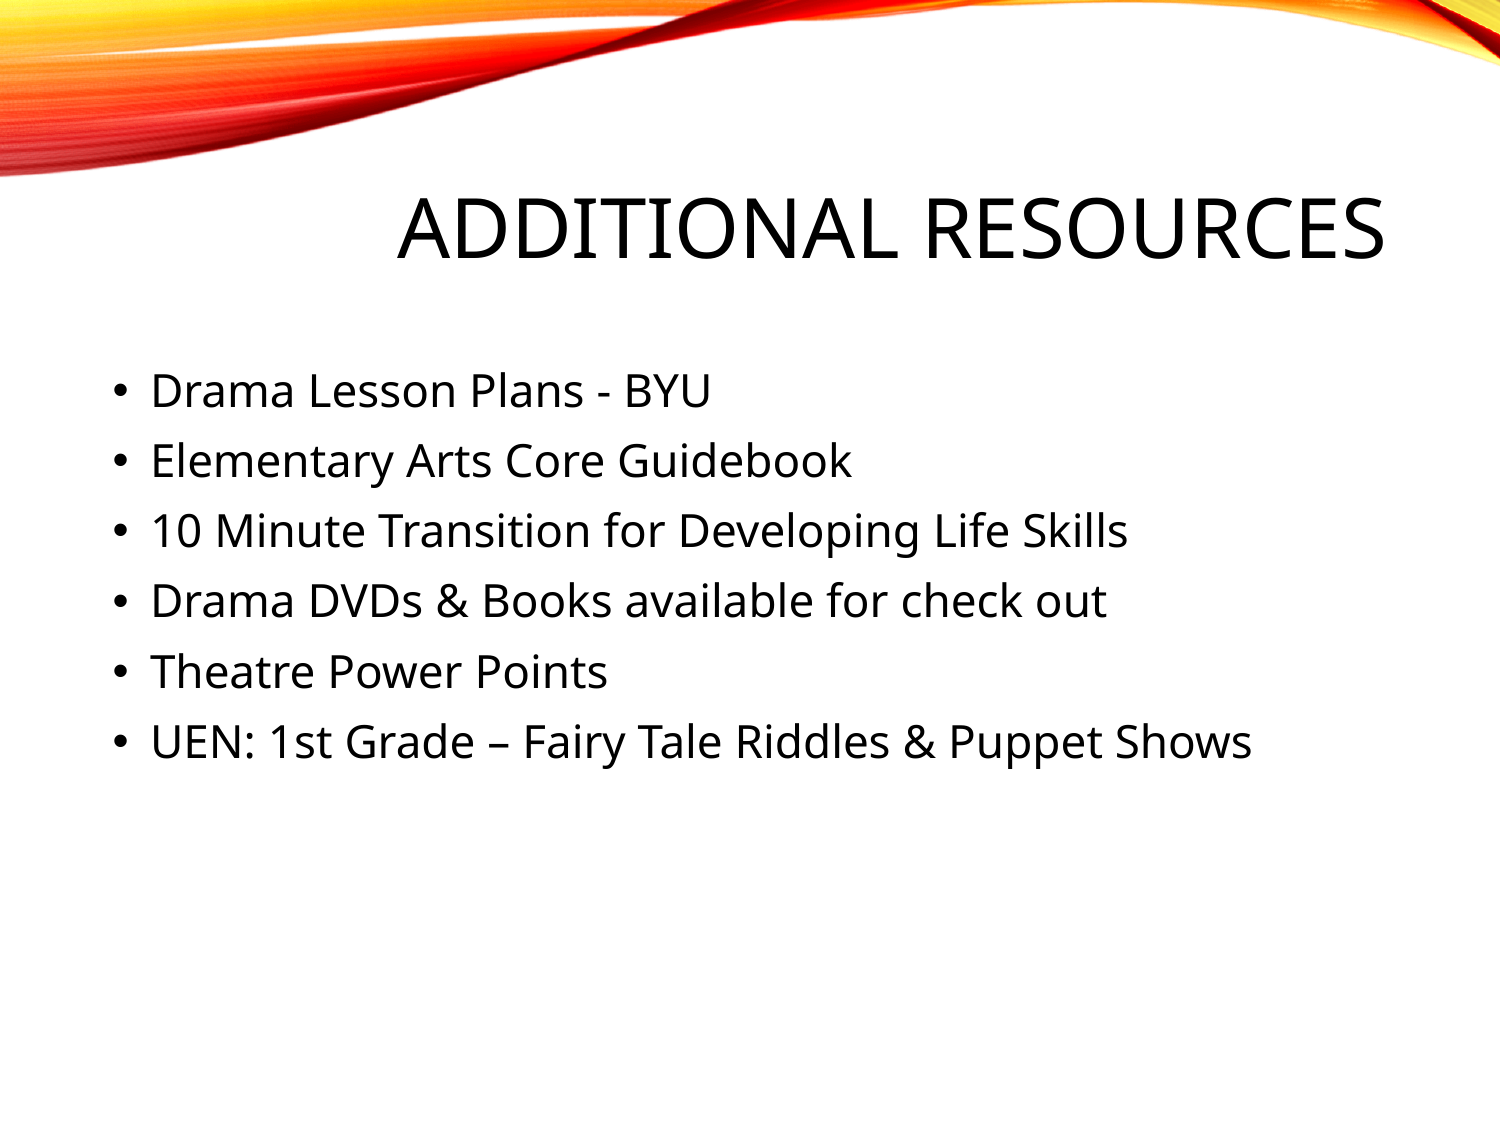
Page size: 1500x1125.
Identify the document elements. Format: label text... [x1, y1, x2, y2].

title Additional Resources [356, 125, 1403, 338]
picture [0, 0, 1500, 178]
list Drama Lesson Plans - BYU Elementary Arts Core Guidebook 10 Minute Transition for Developing Life Skills Drama DVDs & Books available for check out Theatre Power Points UEN: 1st Grade – Fairy Tale Riddles & Puppet Shows [97, 360, 1403, 1028]
